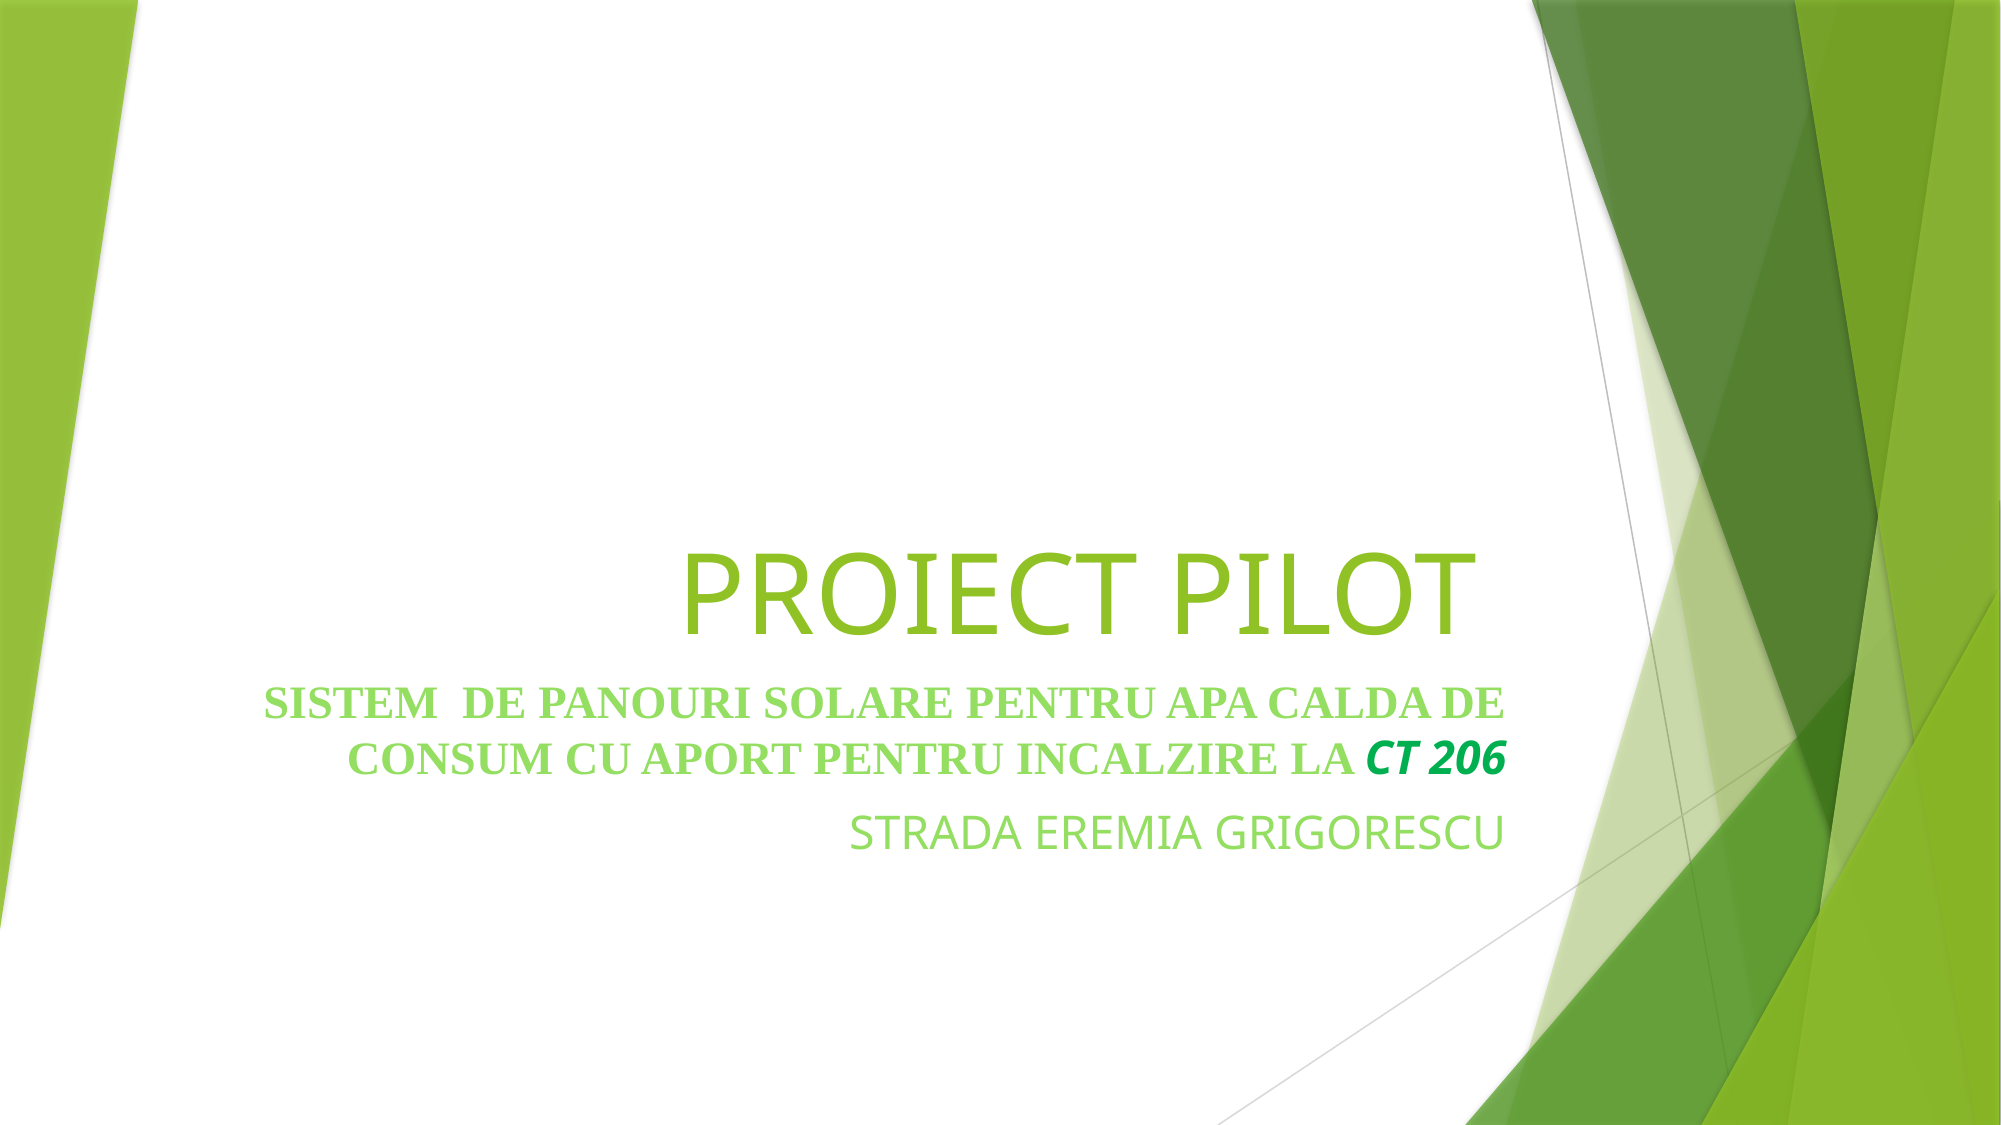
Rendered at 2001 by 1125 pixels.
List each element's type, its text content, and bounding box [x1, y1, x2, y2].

subtitle SISTEM DE PANOURI SOLARE PENTRU APA CALDA DE CONSUM CU APORT PENTRU INCALZIRE LA CT 206 STRADA EREMIA GRIGORESCU [247, 664, 1522, 918]
title PROIECT PILOT [247, 394, 1522, 664]
